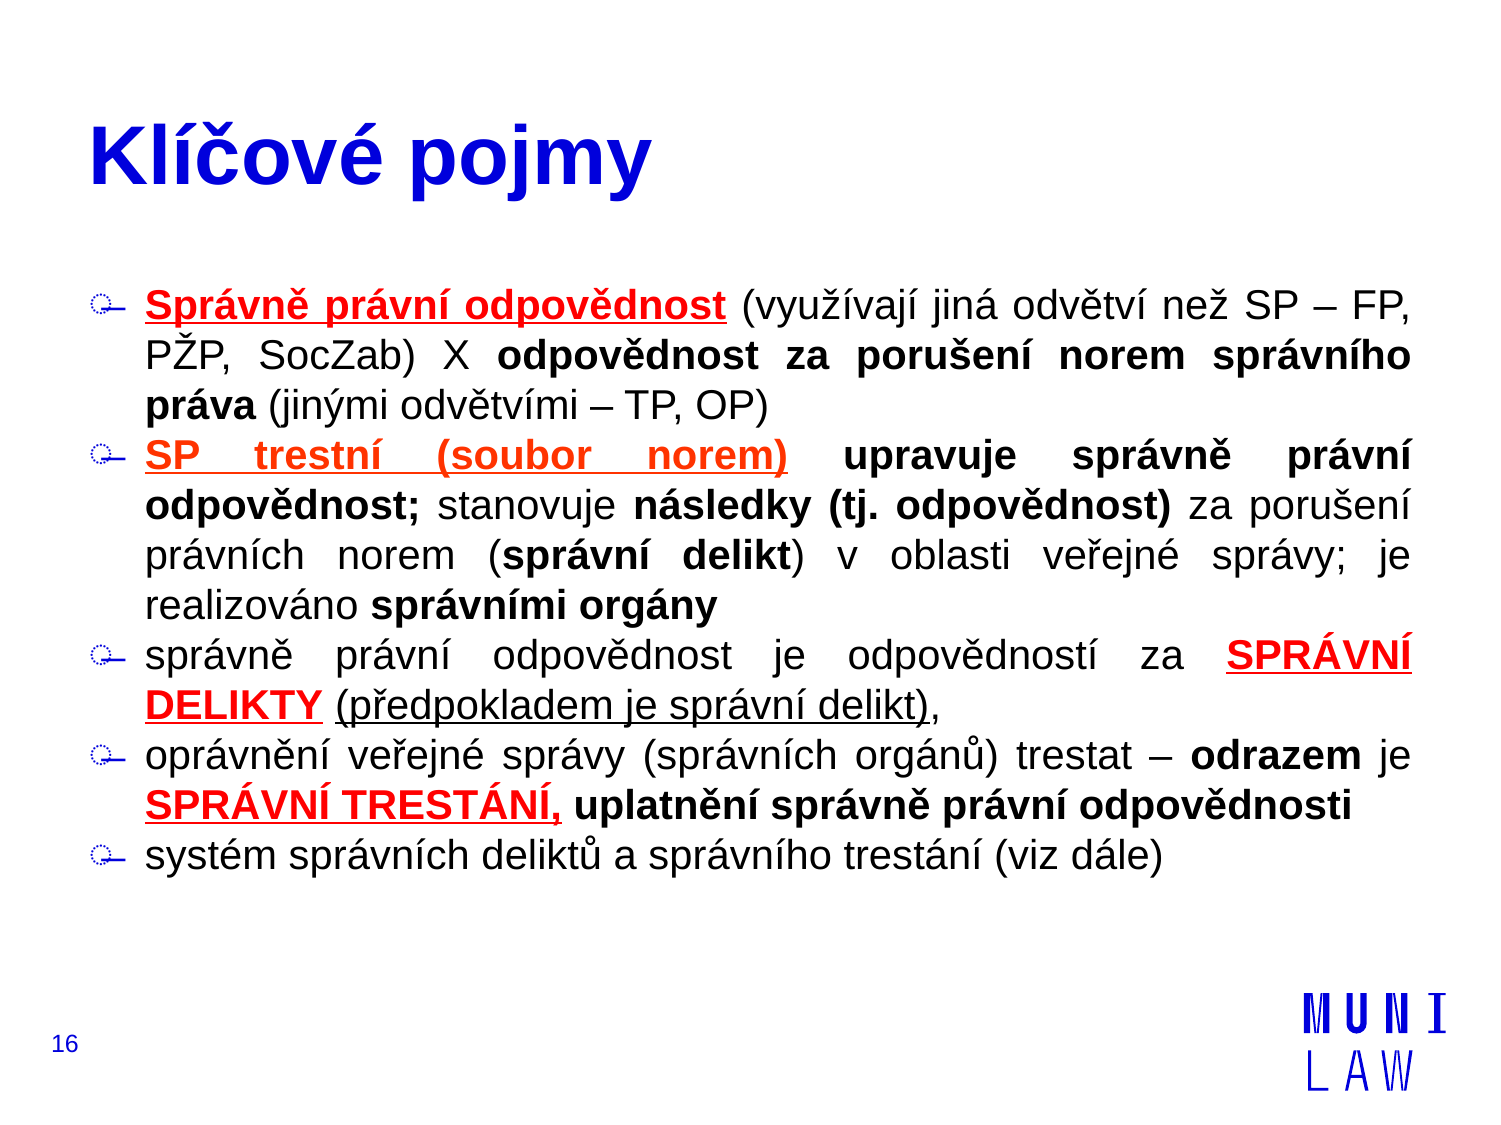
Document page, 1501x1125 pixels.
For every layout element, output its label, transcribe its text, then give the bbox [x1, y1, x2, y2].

slide_number 16 [50, 1021, 82, 1063]
list Správně právní odpovědnost (využívají jiná odvětví než SP – FP, PŽP, SocZab) X odpovědnost za porušení norem správního práva (jinými odvětvími – TP, OP) SP trestní (soubor norem) upravuje správně právní odpovědnost; stanovuje následky (tj. odpovědnost) za porušení právních norem (správní delikt) v oblasti veřejné správy; je realizováno správními orgány správně právní odpovědnost je odpovědností za SPRÁVNÍ DELIKTY (předpokladem je správní delikt), oprávnění veřejné správy (správních orgánů) trestat – odrazem je SPRÁVNÍ TRESTÁNÍ, uplatnění správně právní odpovědnosti systém správních deliktů a správního trestání (viz dále) [88, 277, 1412, 957]
title Klíčové pojmy [88, 118, 1412, 193]
